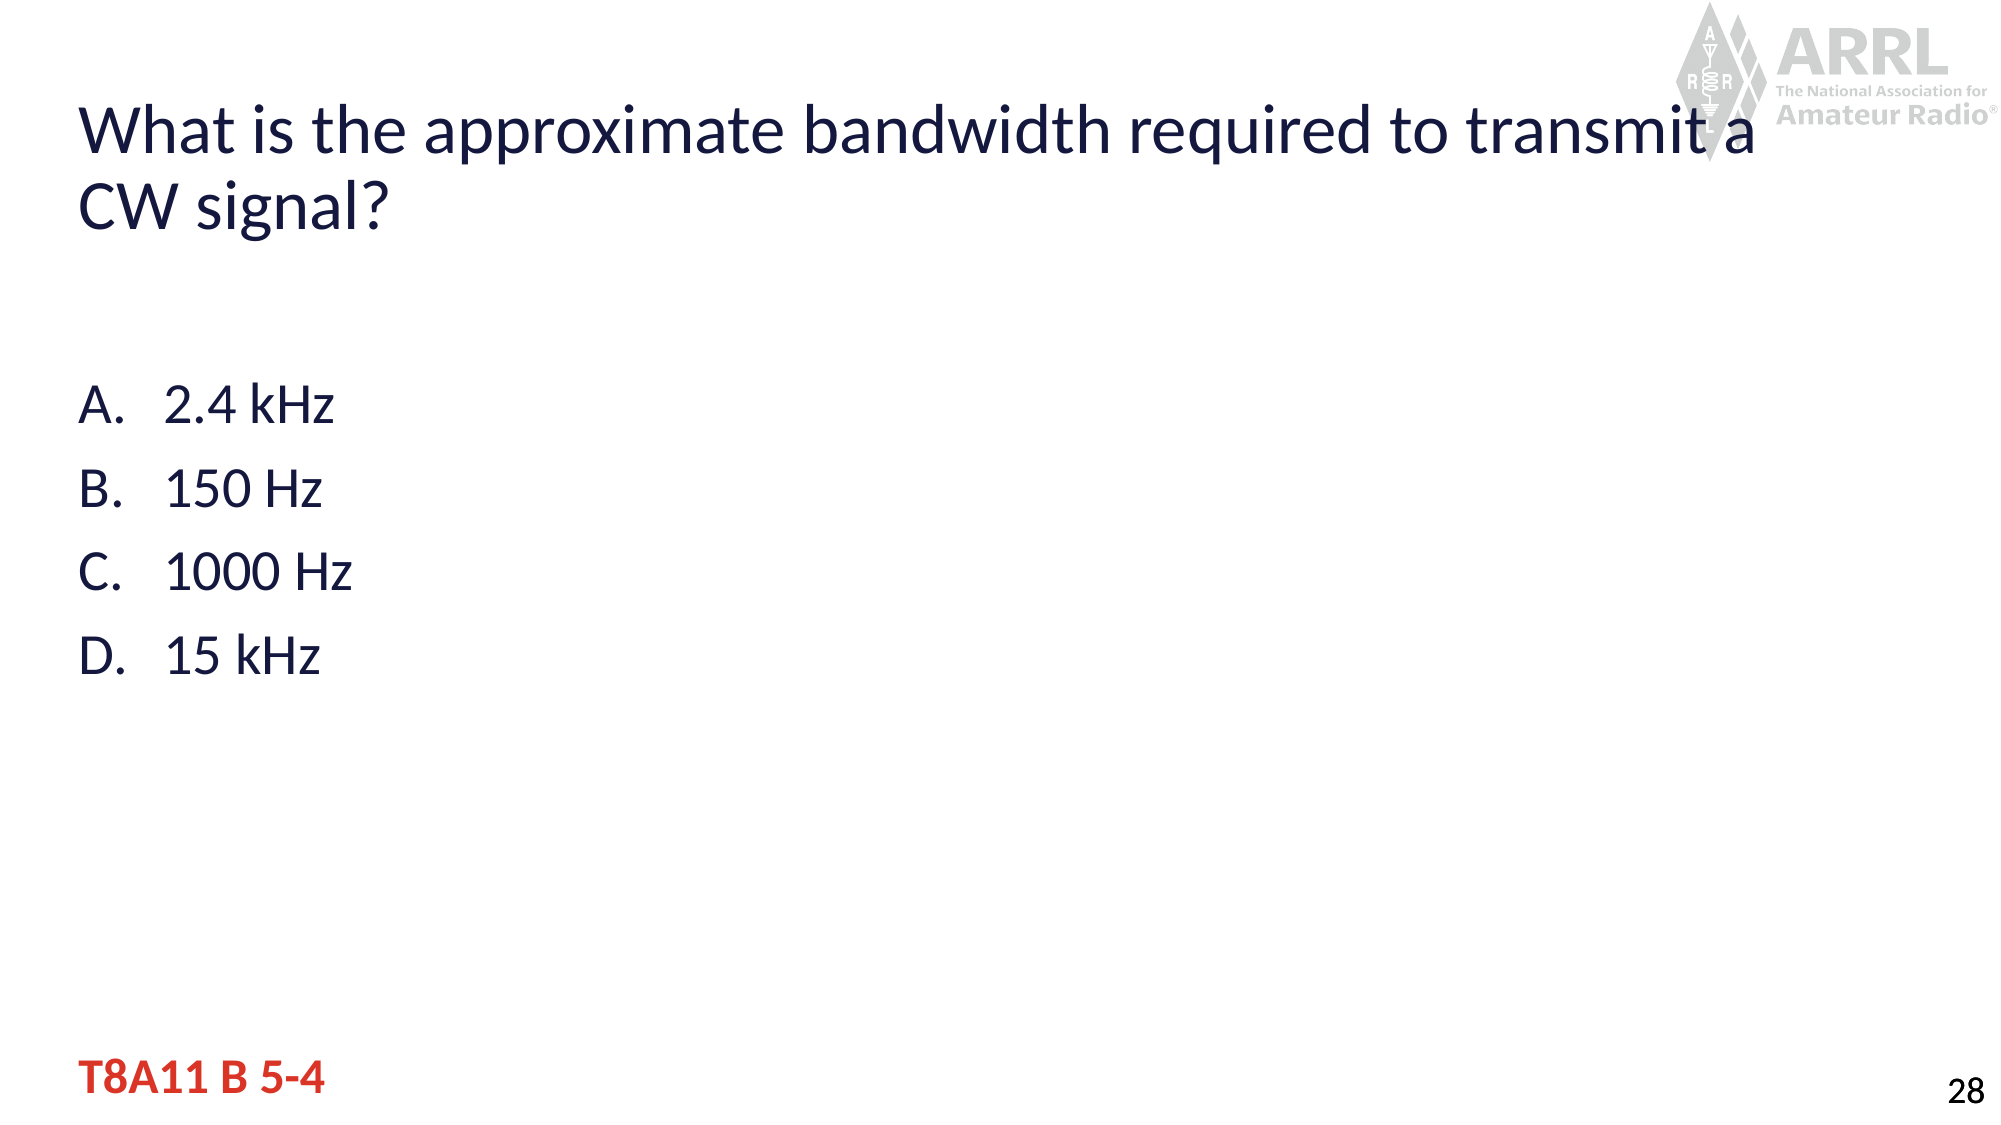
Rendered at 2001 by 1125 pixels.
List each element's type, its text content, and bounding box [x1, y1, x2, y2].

text_box T8A11 B 5-4 [63, 1036, 921, 1112]
list 2.4 kHz 150 Hz 1000 Hz 15 kHz [63, 365, 1863, 989]
title What is the approximate bandwidth required to transmit a CW signal? [63, 59, 1863, 278]
picture [1674, 0, 2000, 164]
